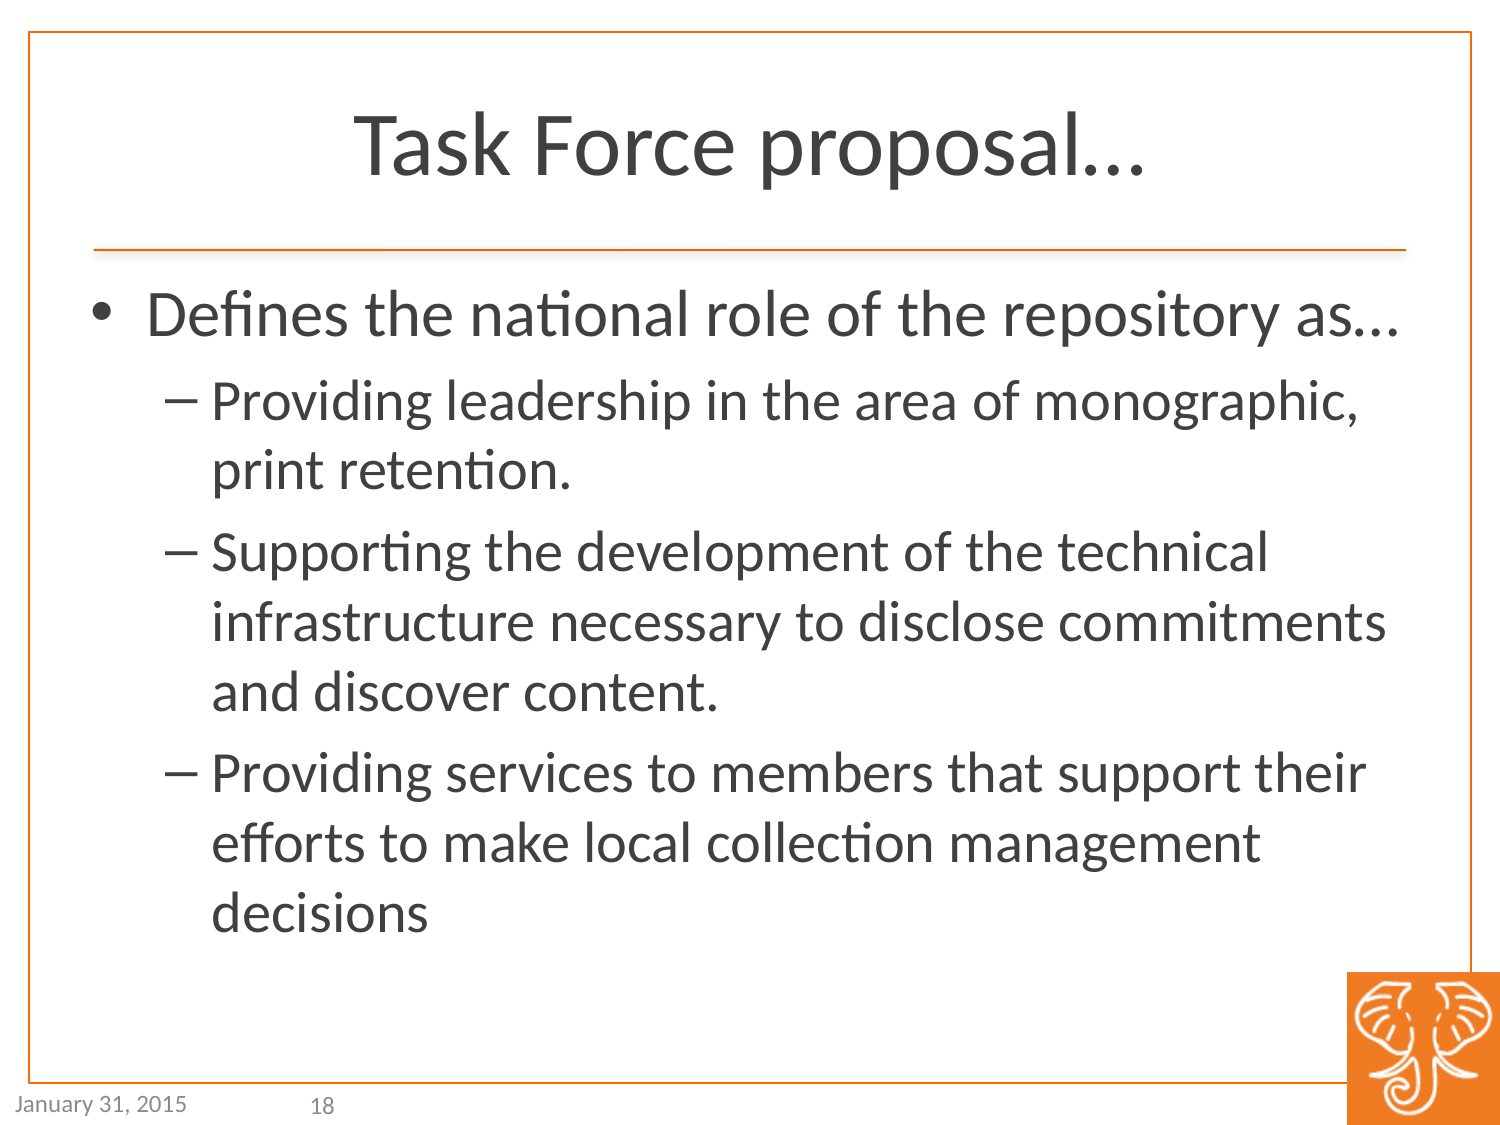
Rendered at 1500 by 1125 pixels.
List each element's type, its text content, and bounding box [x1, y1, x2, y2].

picture [1347, 972, 1500, 1125]
list Defines the national role of the repository as… Providing leadership in the area of monographic, print retention. Supporting the development of the technical infrastructure necessary to disclose commitments and discover content. Providing services to members that support their efforts to make local collection management decisions [75, 262, 1425, 1066]
slide_number 18 [0, 1083, 350, 1125]
title Task Force proposal… [75, 45, 1425, 233]
